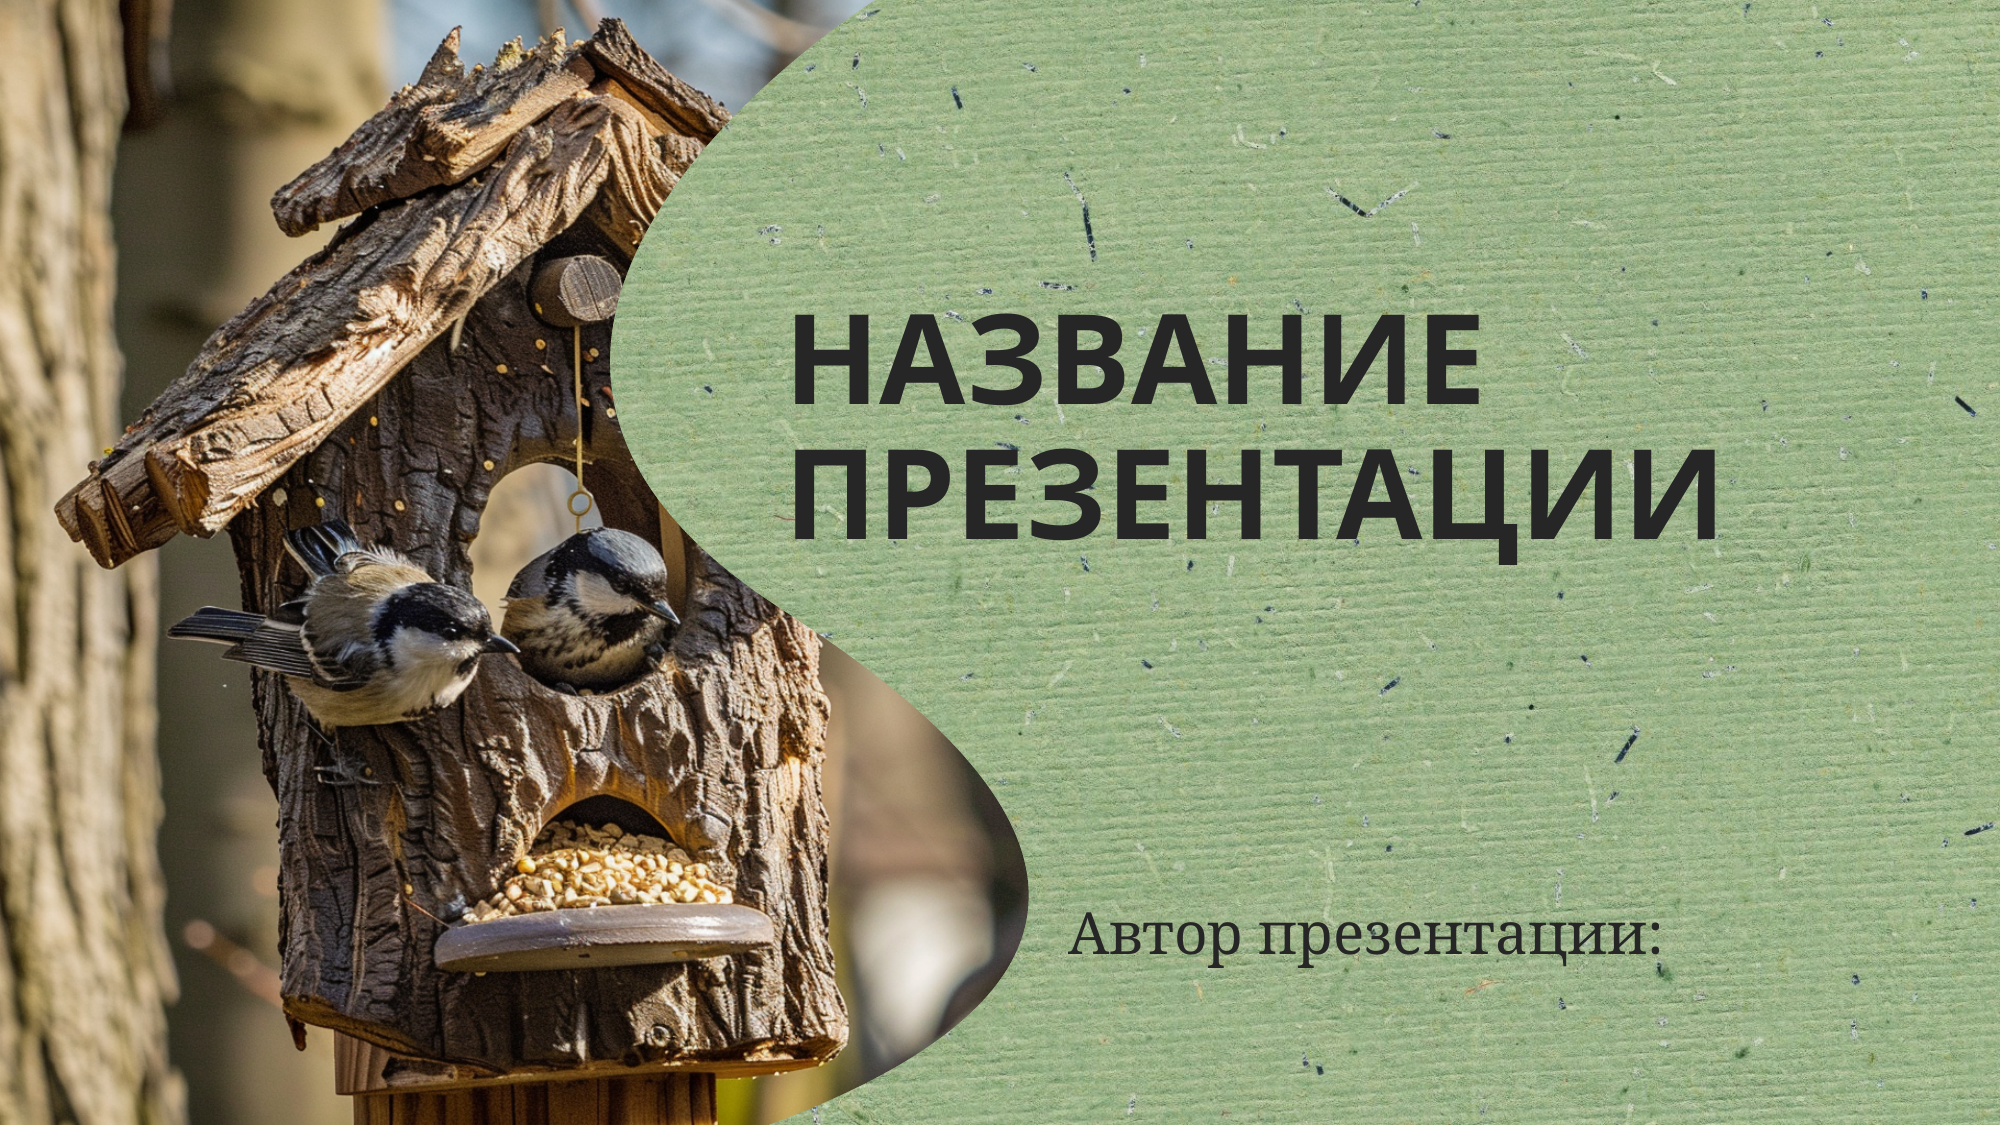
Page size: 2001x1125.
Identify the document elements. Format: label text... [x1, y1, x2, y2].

text_box Автор презентации: [1053, 888, 1847, 974]
text_box НАЗВАНИЕ ПРЕЗЕНТАЦИИ [1029, 289, 1966, 578]
picture [0, 0, 1029, 1125]
